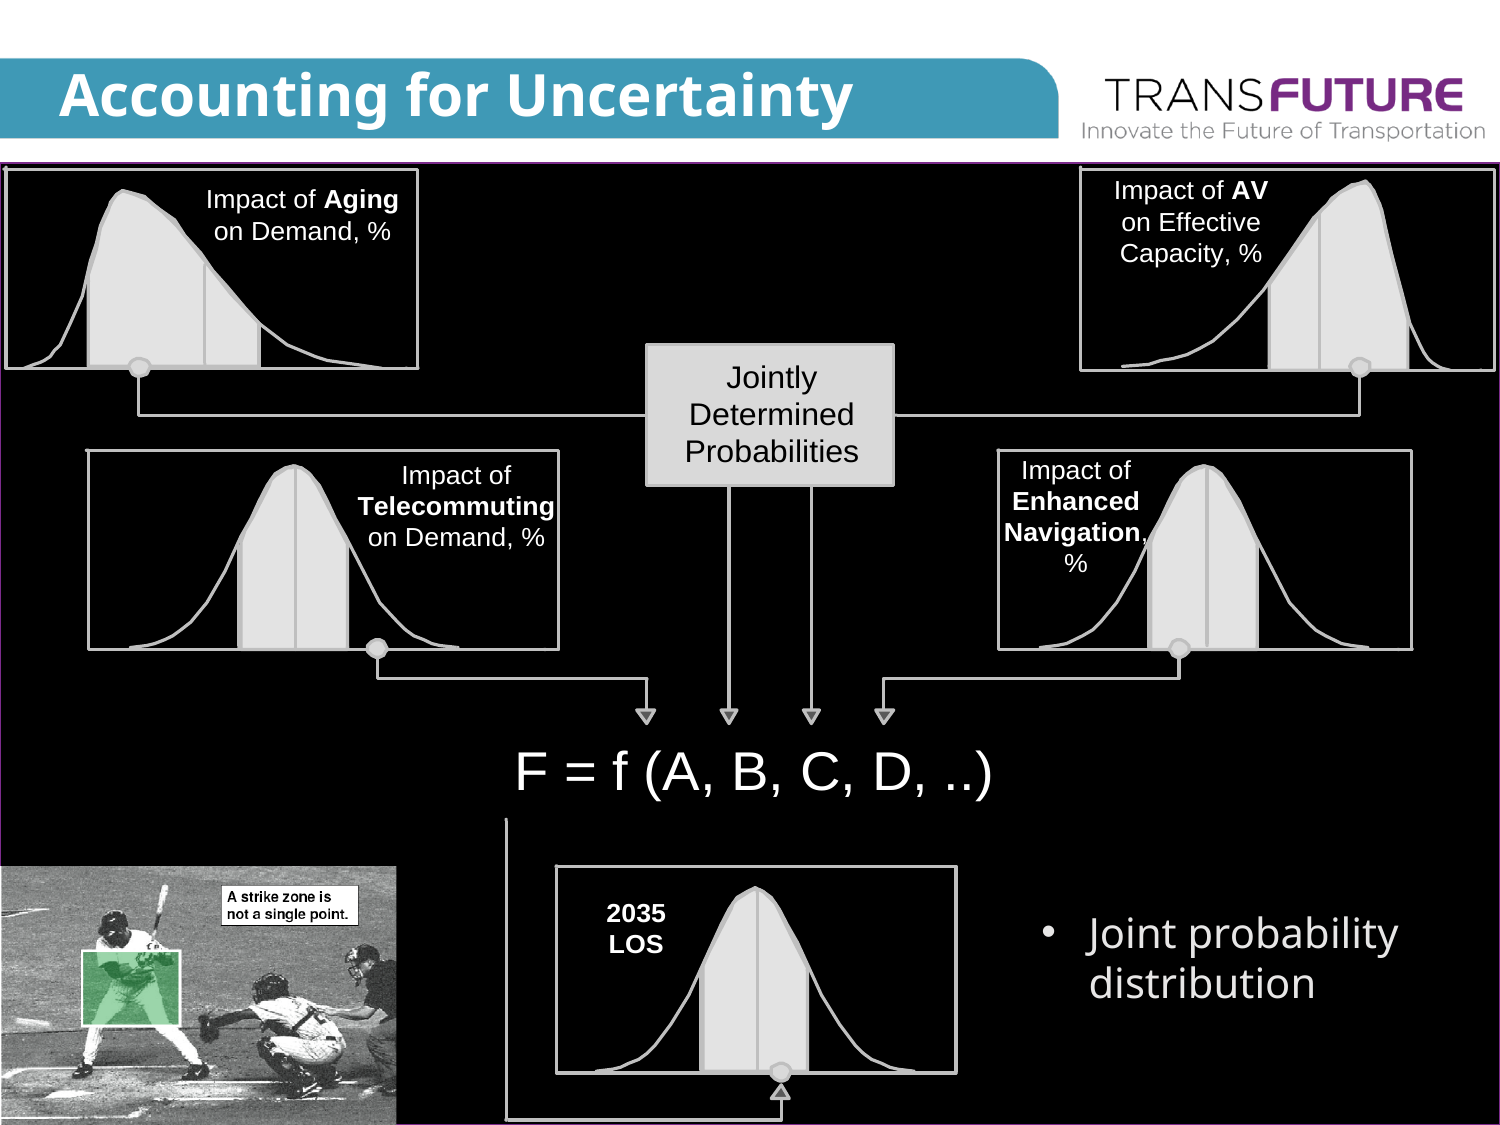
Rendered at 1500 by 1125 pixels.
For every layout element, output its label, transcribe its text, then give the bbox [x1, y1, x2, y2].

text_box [0, 163, 1500, 1125]
picture [0, 0, 1500, 162]
picture [0, 866, 397, 1125]
title Accounting for Uncertainty [44, 27, 1339, 162]
